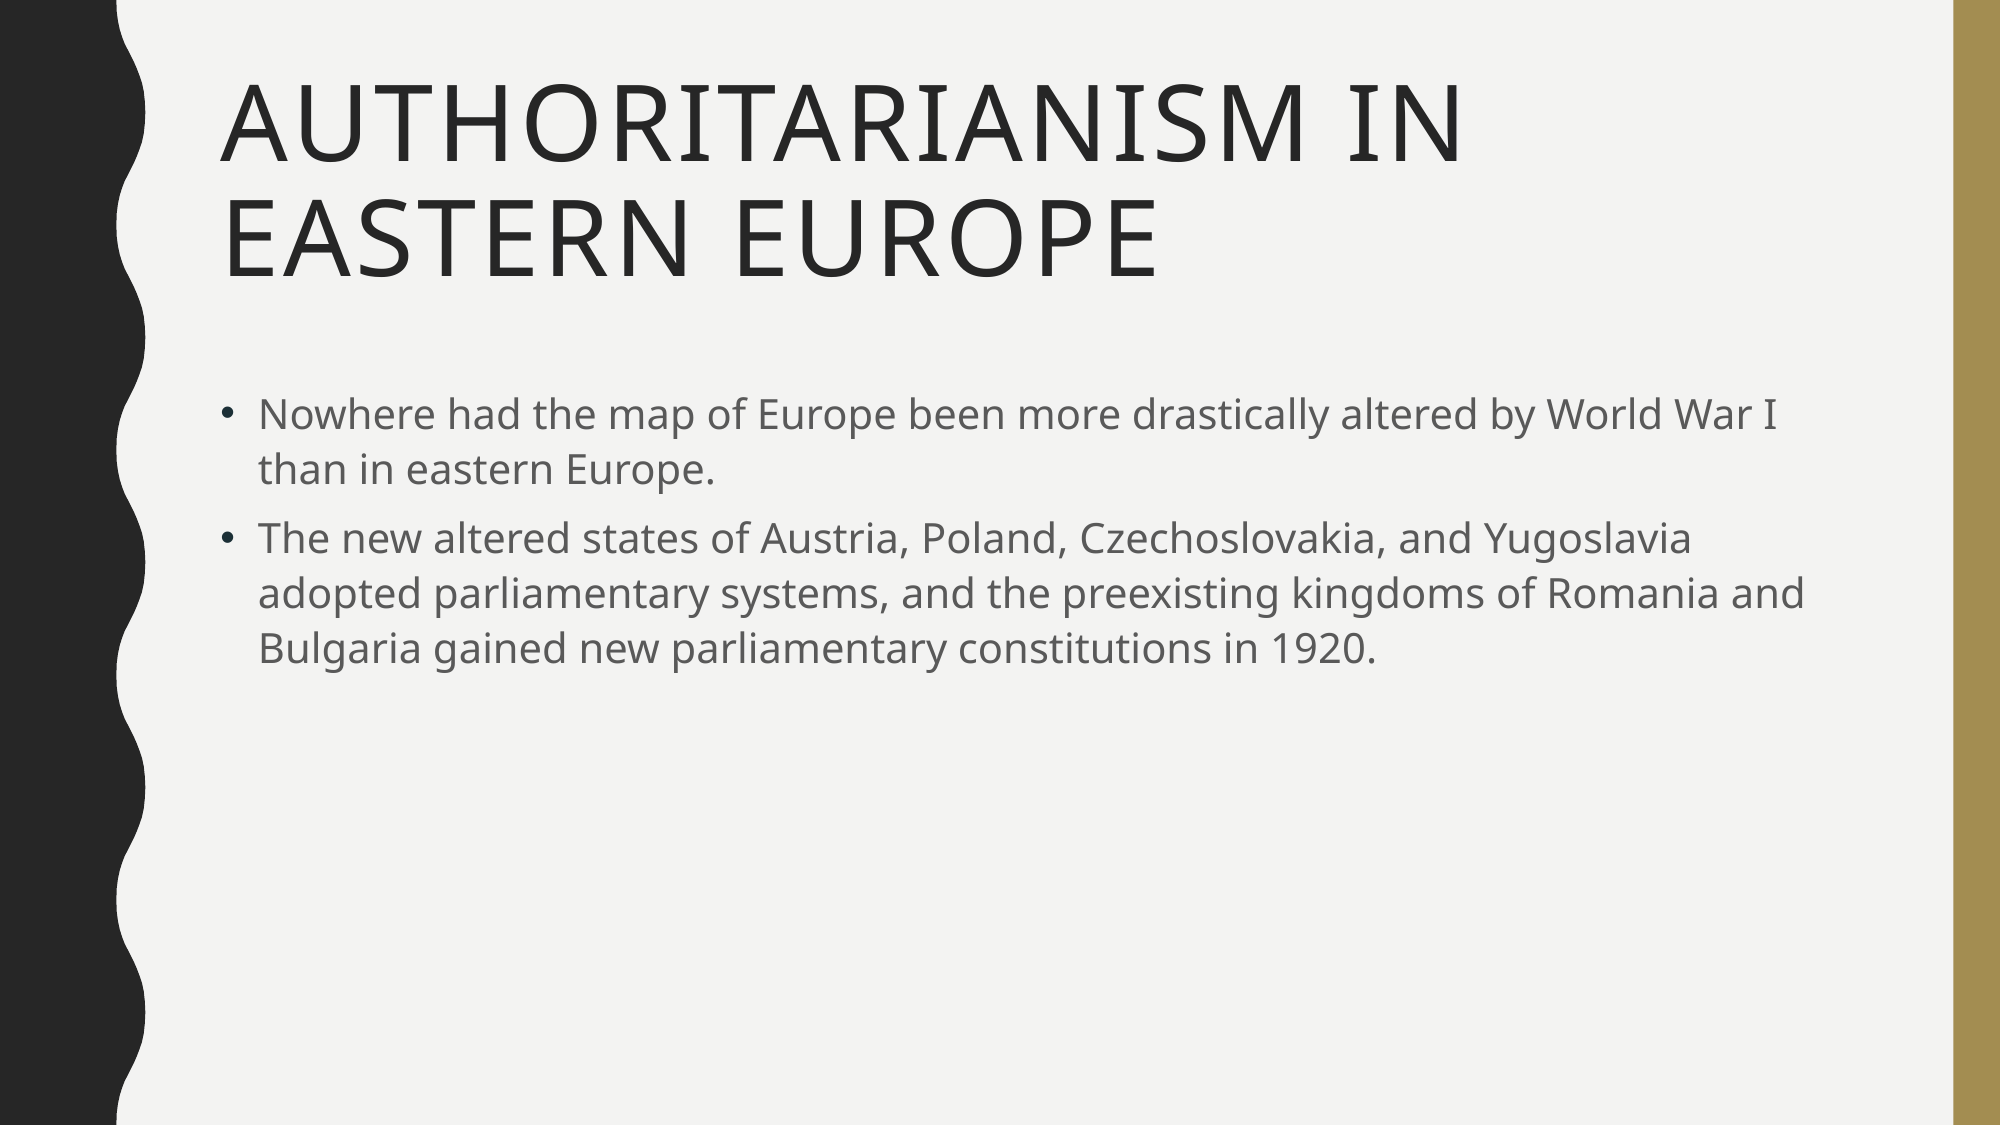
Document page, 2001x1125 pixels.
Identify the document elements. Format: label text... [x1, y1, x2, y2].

list Nowhere had the map of Europe been more drastically altered by World War I than in eastern Europe. The new altered states of Austria, Poland, Czechoslovakia, and Yugoslavia adopted parliamentary systems, and the preexisting kingdoms of Romania and Bulgaria gained new parliamentary constitutions in 1920. [205, 375, 1875, 965]
title Authoritarianism in Eastern Europe [205, 62, 1875, 308]
